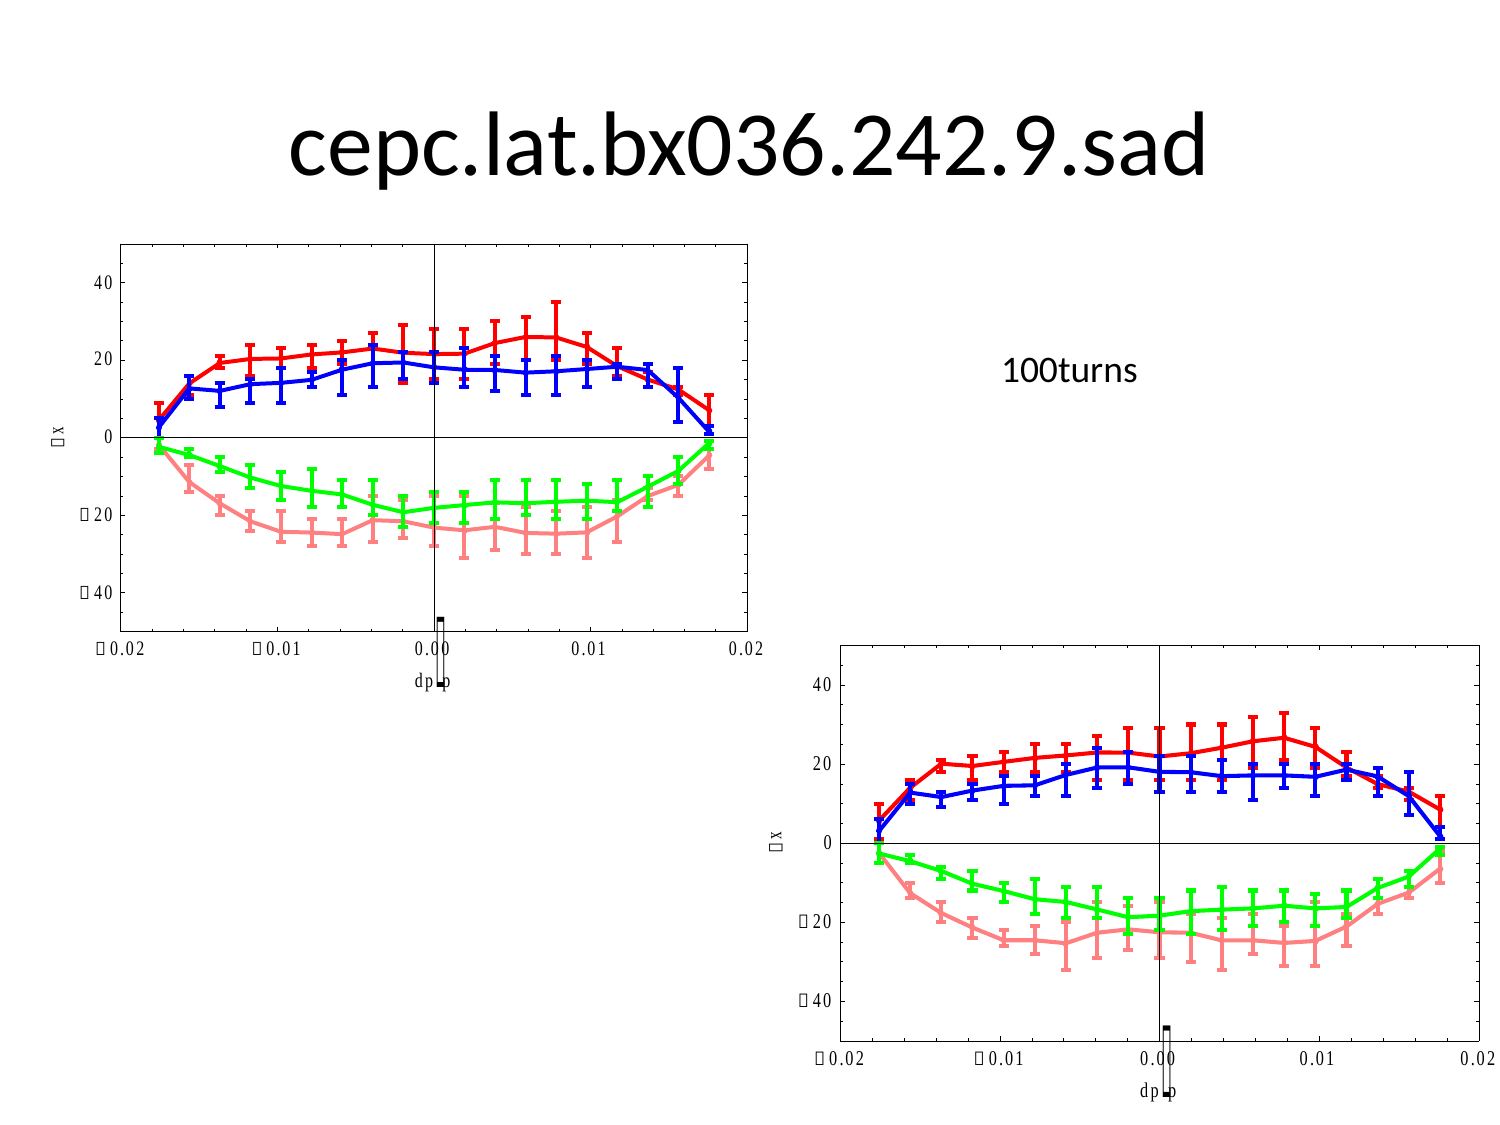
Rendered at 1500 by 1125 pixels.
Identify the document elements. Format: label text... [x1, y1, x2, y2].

title cepc.lat.bx036.242.9.sad [75, 45, 1425, 233]
text_box 100turns [986, 338, 1270, 398]
picture [46, 243, 1500, 1107]
